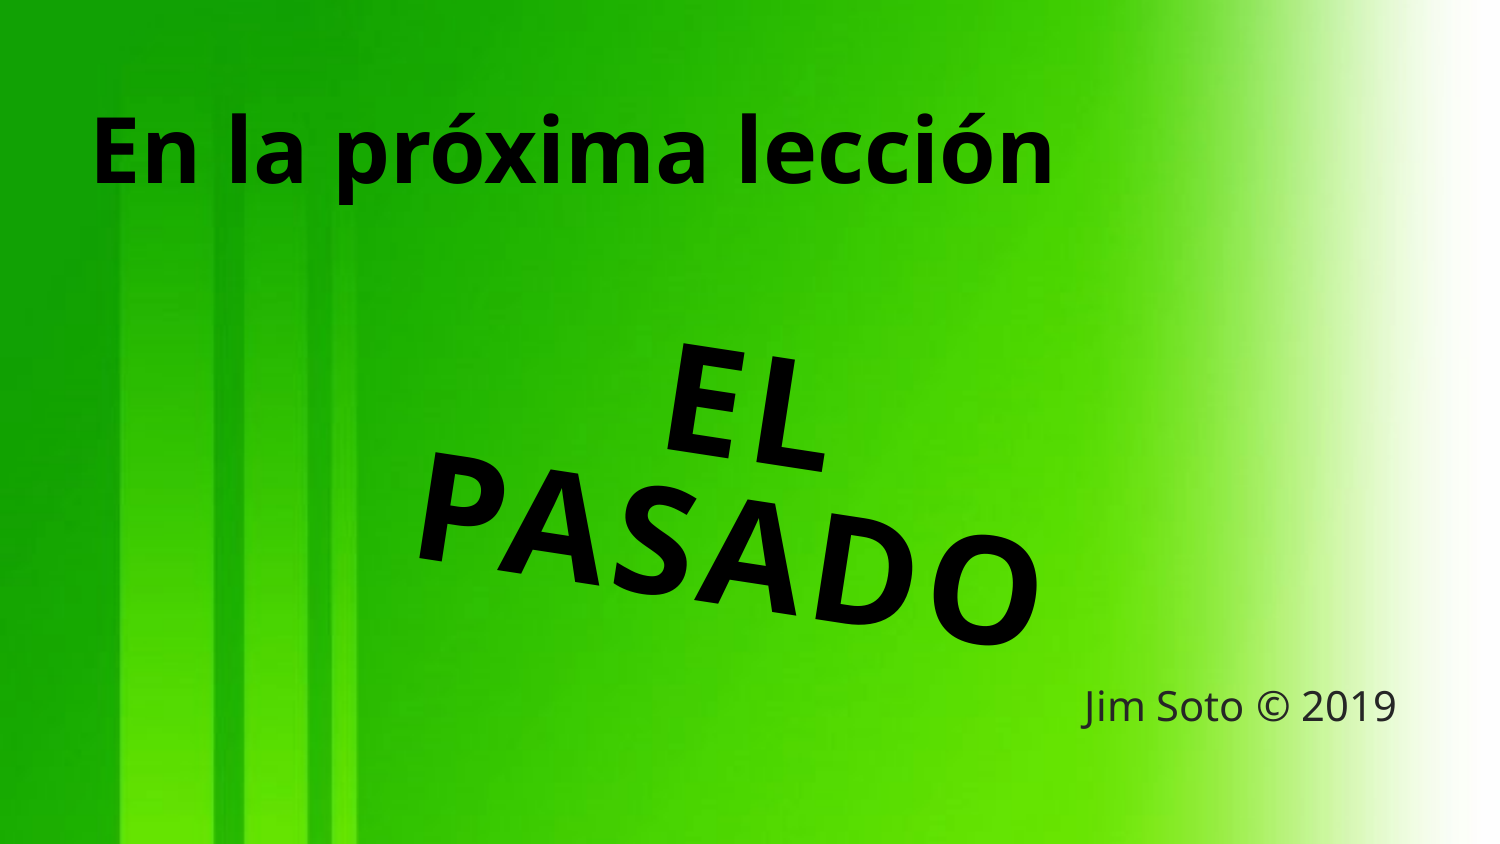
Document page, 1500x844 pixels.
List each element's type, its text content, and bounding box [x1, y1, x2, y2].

text_box EL PASADO [278, 271, 1201, 709]
text_box En la próxima lección [74, 84, 1500, 216]
picture [0, 0, 1500, 844]
text_box Jim Soto © 2019 [1012, 671, 1413, 769]
